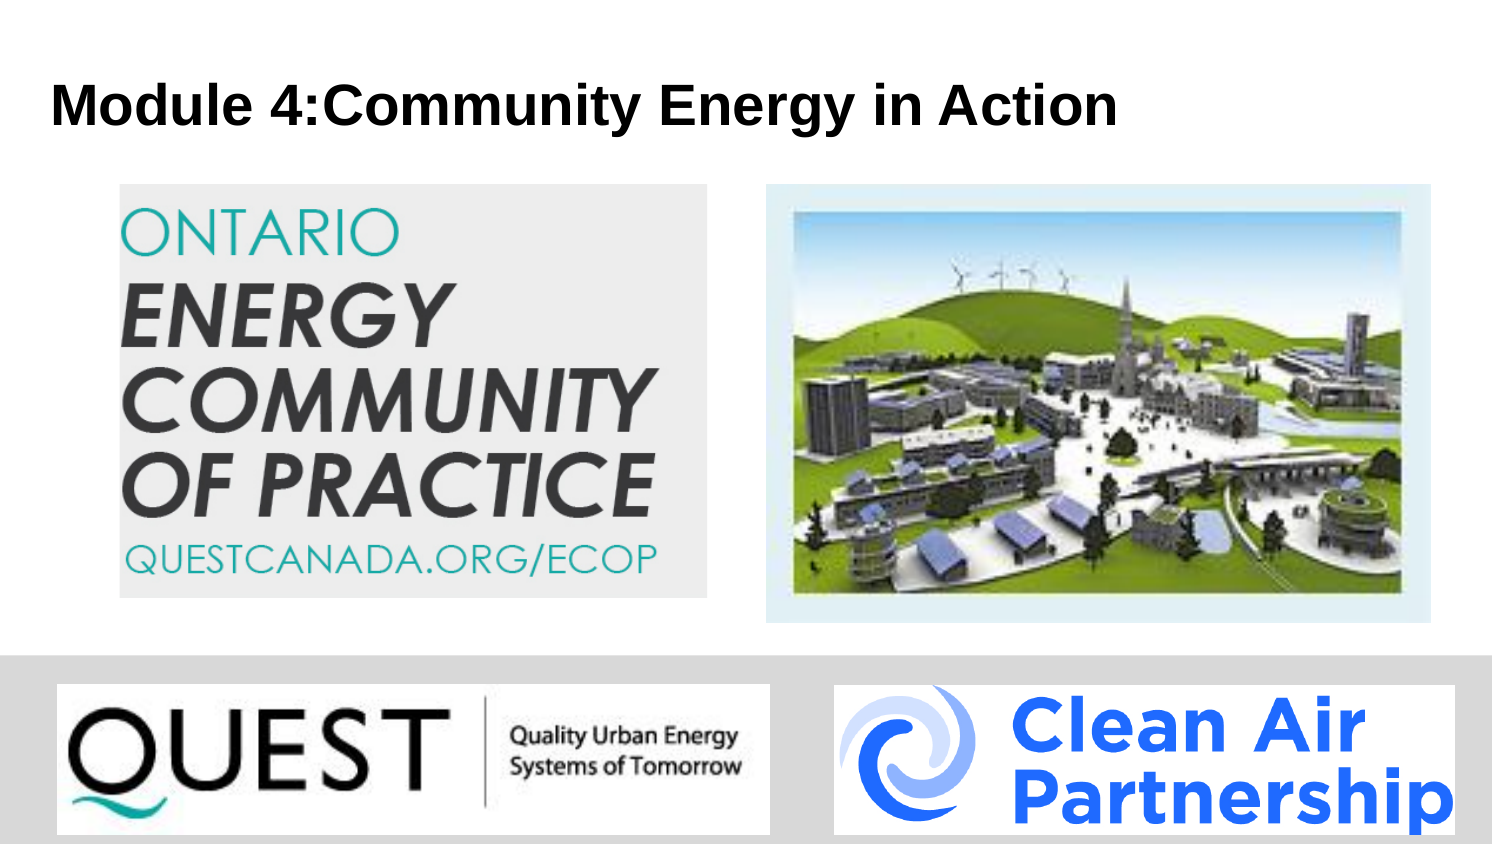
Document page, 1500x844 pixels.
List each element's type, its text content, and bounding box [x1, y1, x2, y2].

picture [833, 684, 1456, 836]
picture [57, 684, 770, 835]
picture [766, 184, 1432, 623]
title Module 4:Community Energy in Action [35, 52, 1492, 226]
text_box [0, 655, 1492, 844]
picture [119, 184, 708, 598]
